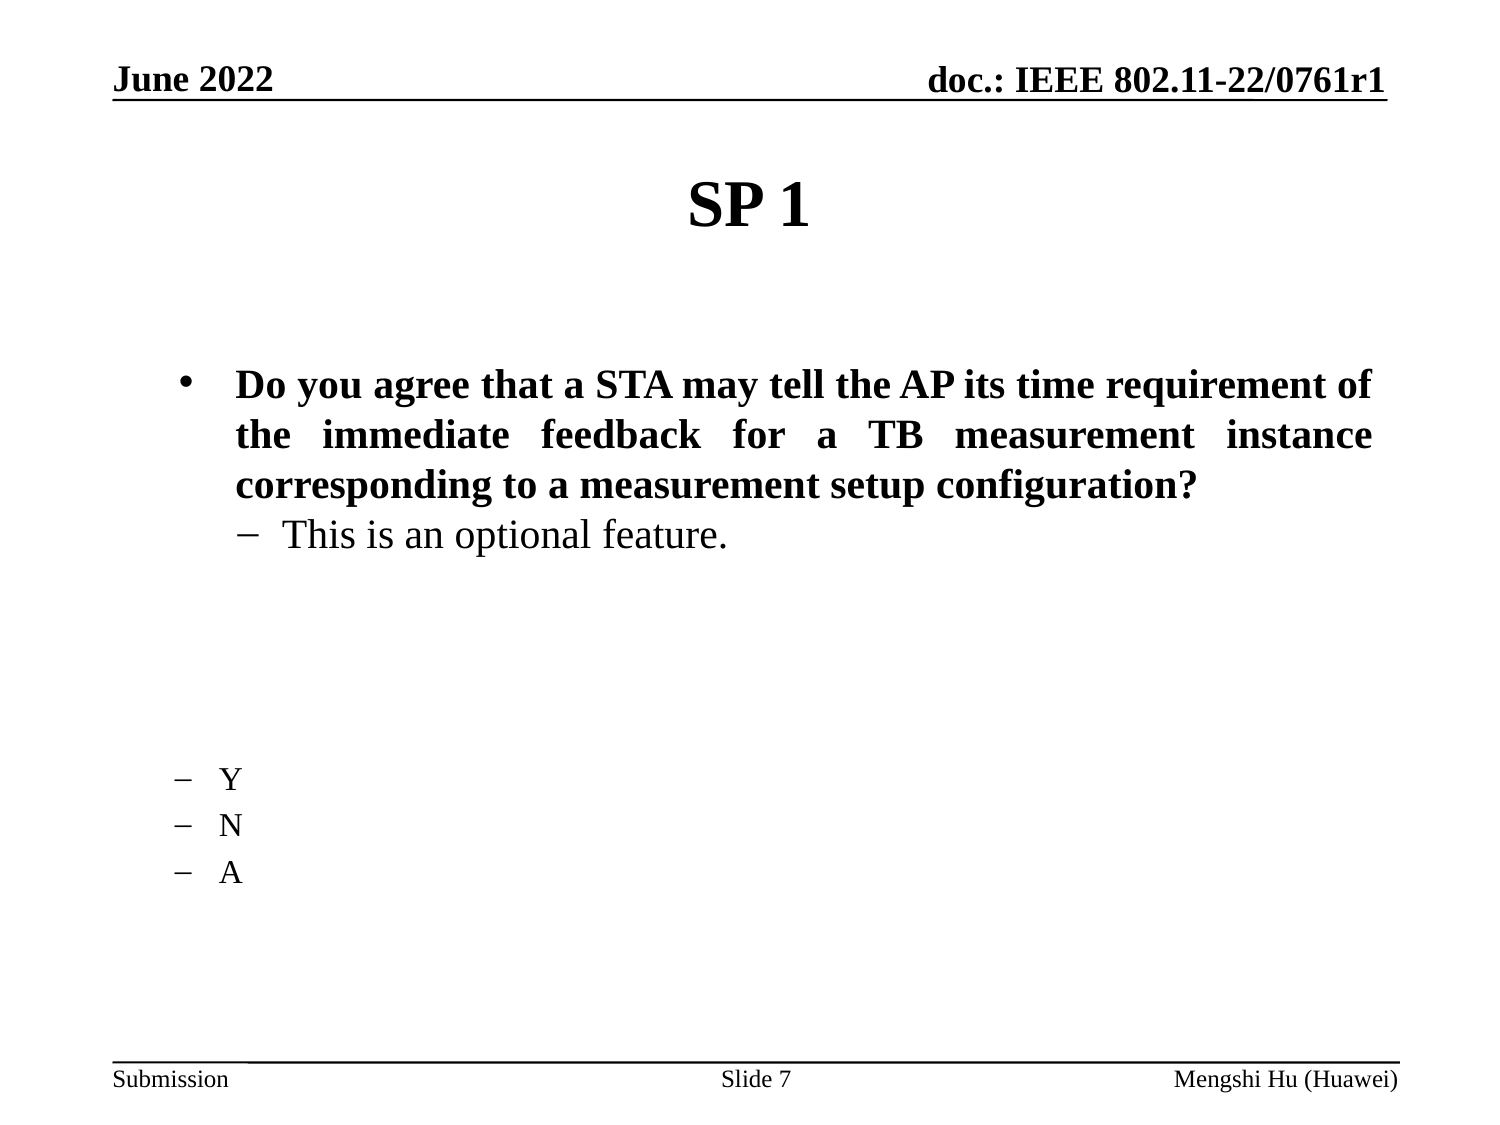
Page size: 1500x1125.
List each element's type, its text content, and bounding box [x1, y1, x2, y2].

text_box Do you agree that a STA may tell the AP its time requirement of the immediate feedback for a TB measurement instance corresponding to a measurement setup configuration? This is an optional feature. [164, 349, 1388, 564]
text_box Y N A [101, 749, 852, 898]
title SP 1 [112, 112, 1388, 288]
slide_number Slide 7 [712, 1061, 800, 1093]
